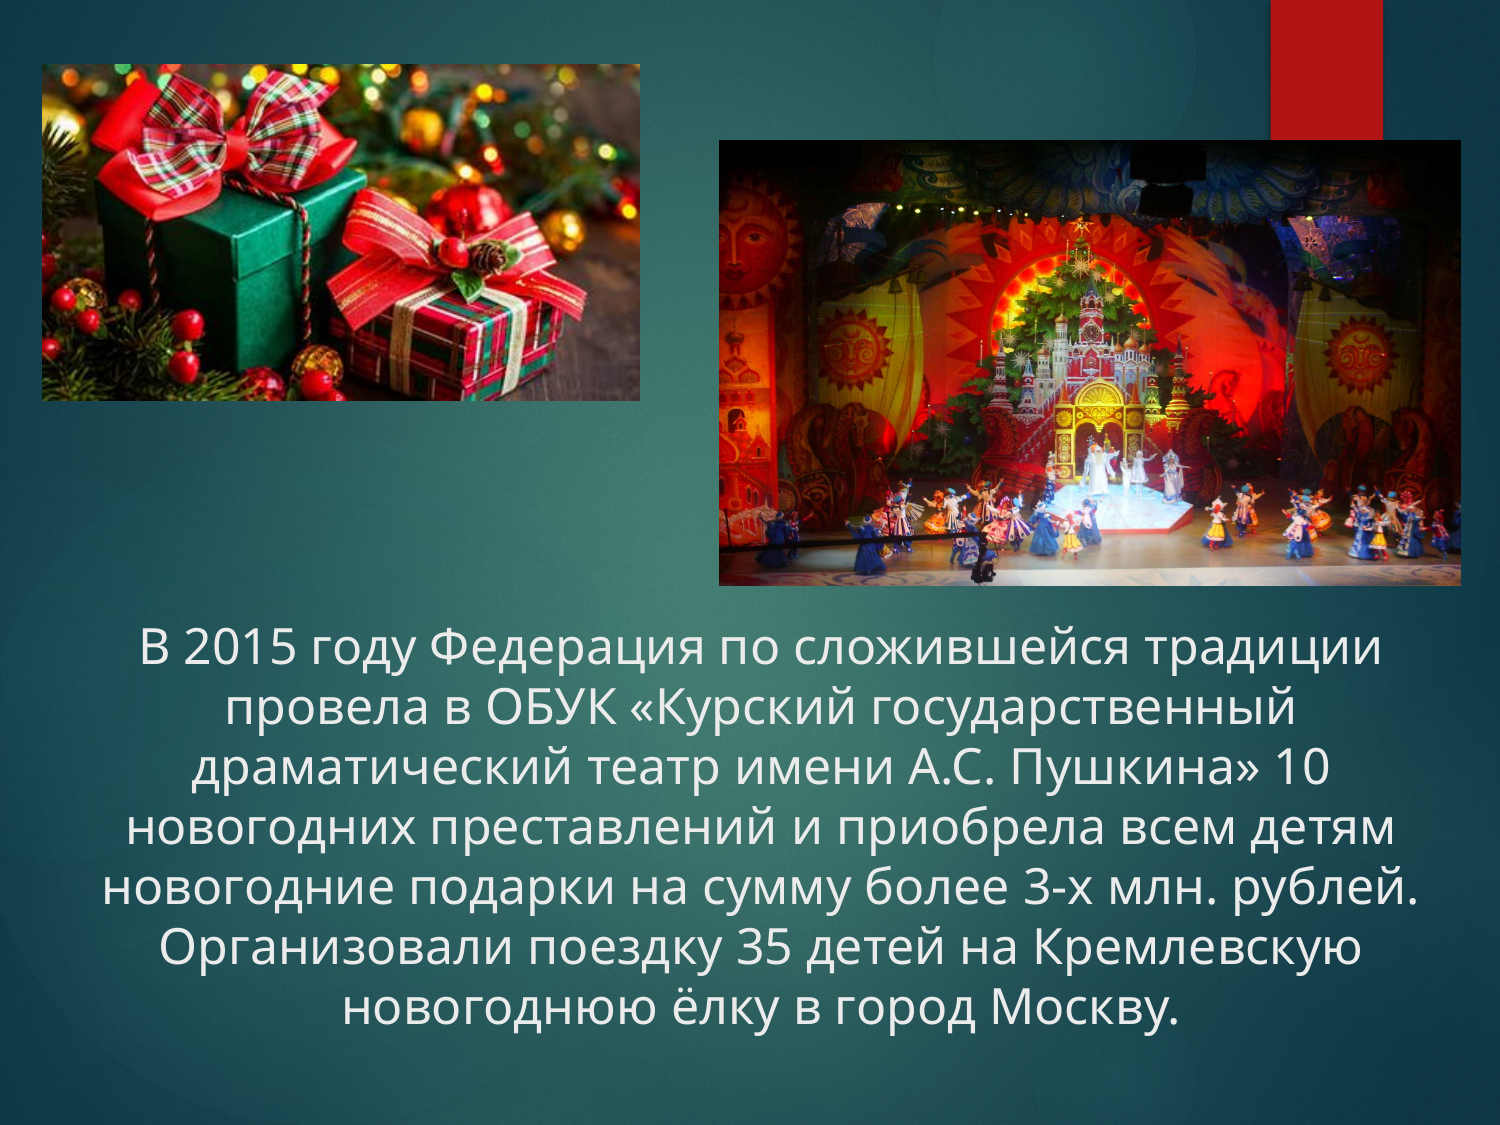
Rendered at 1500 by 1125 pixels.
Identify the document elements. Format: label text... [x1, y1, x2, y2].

picture [719, 140, 1461, 586]
picture [42, 64, 640, 402]
title В 2015 году Федерация по сложившейся традиции провела в ОБУК «Курский государственный драматический театр имени А.С. Пушкина» 10 новогодних преставлений и приобрела всем детям новогодние подарки на сумму более 3-х млн. рублей. Организовали поездку 35 детей на Кремлевскую новогоднюю ёлку в город Москву. [62, 606, 1461, 1065]
